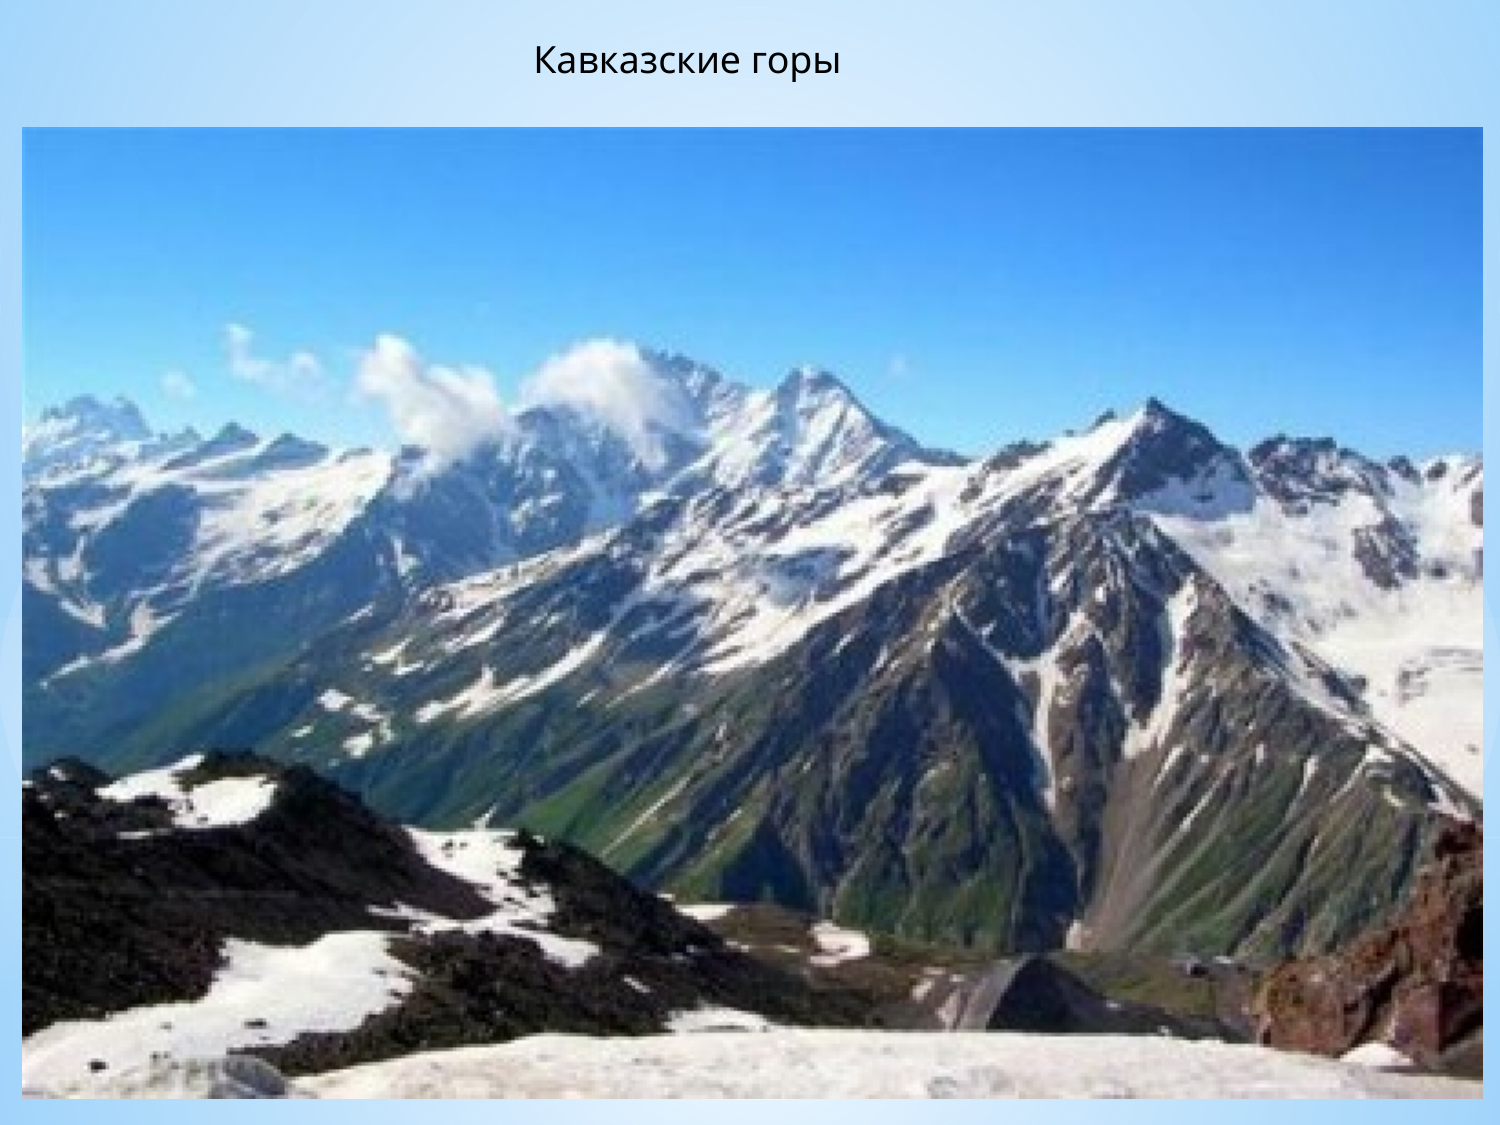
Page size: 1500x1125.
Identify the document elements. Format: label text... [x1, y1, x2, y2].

text_box Кавказские горы [518, 28, 857, 89]
picture [21, 127, 1483, 1099]
